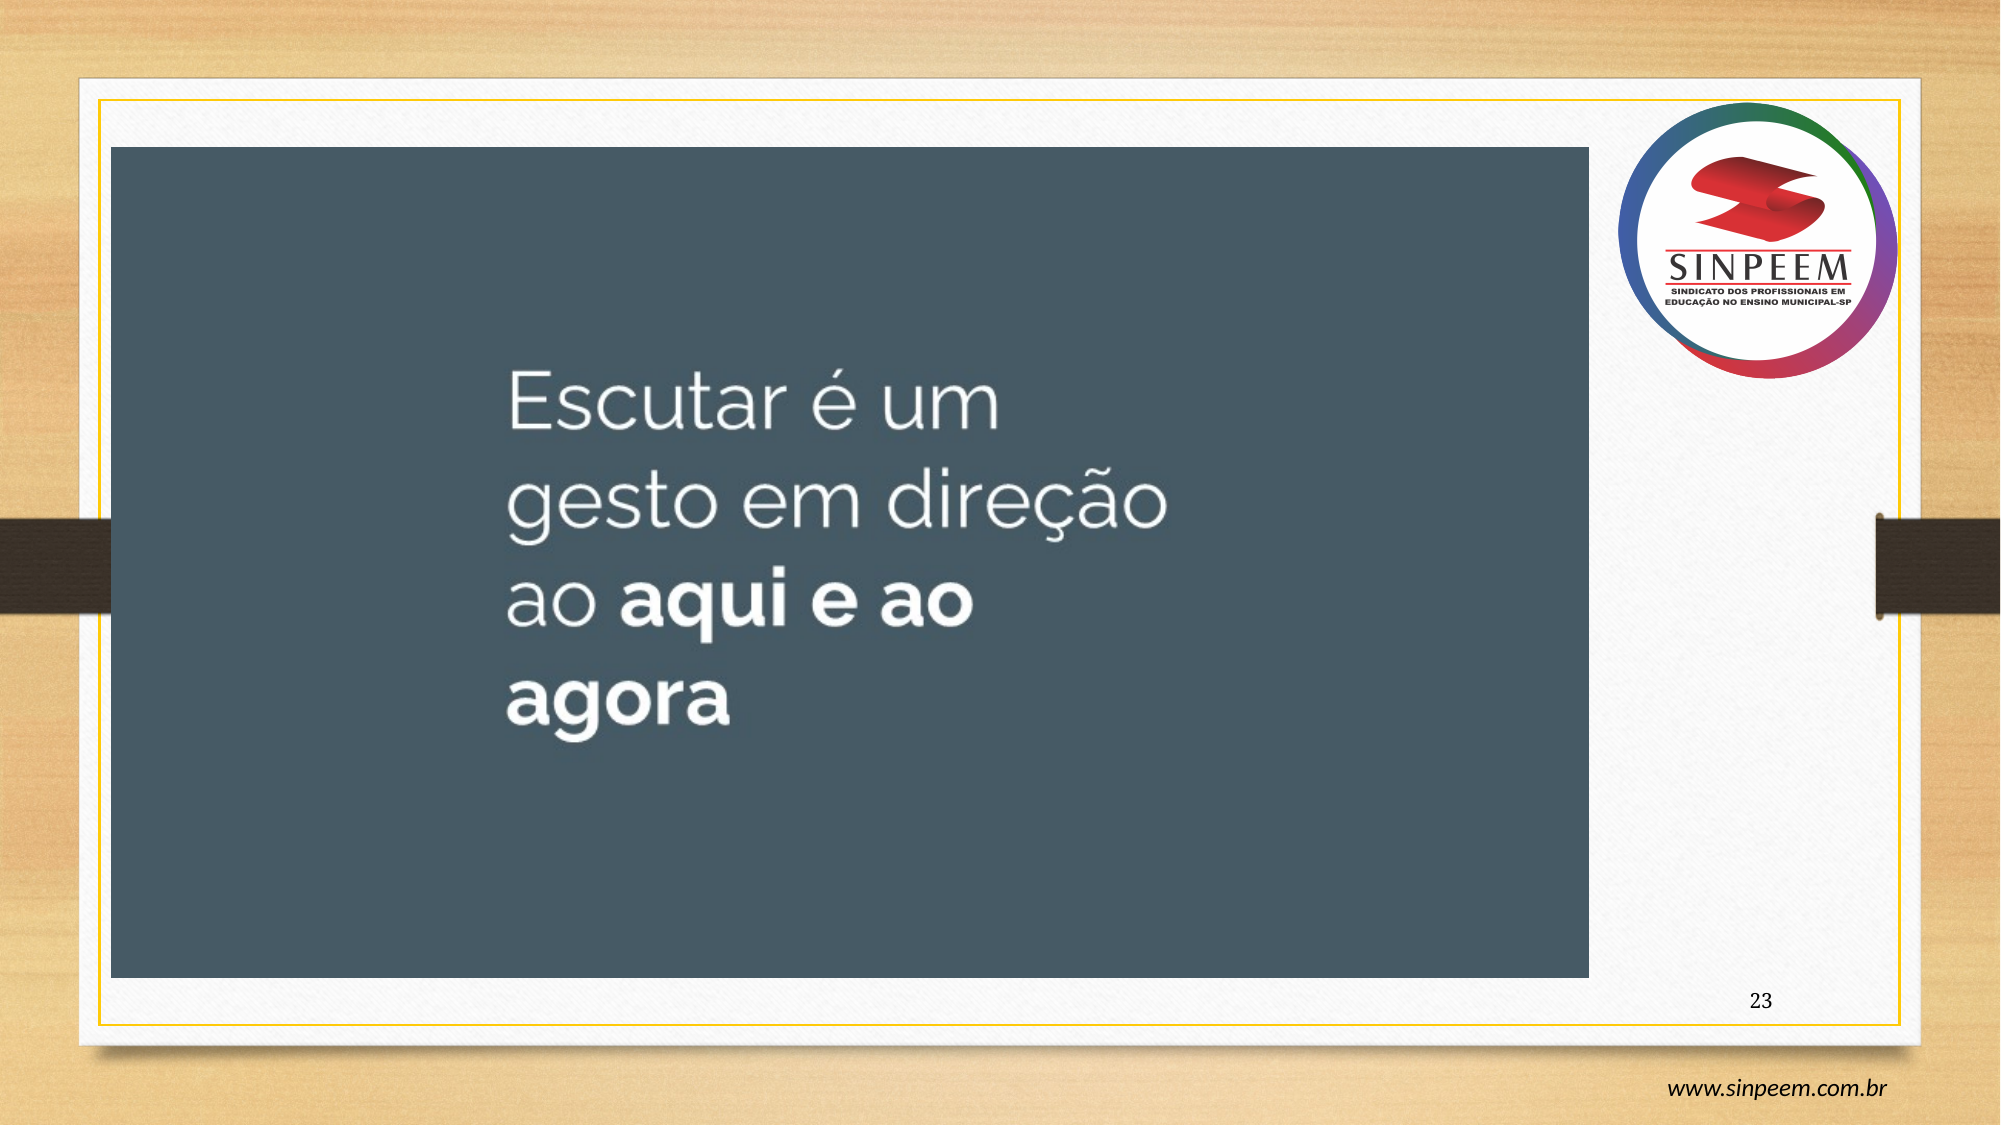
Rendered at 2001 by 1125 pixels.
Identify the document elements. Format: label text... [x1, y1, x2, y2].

slide_number 23 [1698, 979, 1788, 1025]
picture [0, 0, 2001, 1125]
text_box www.sinpeem.com.br [1644, 1064, 1903, 1110]
